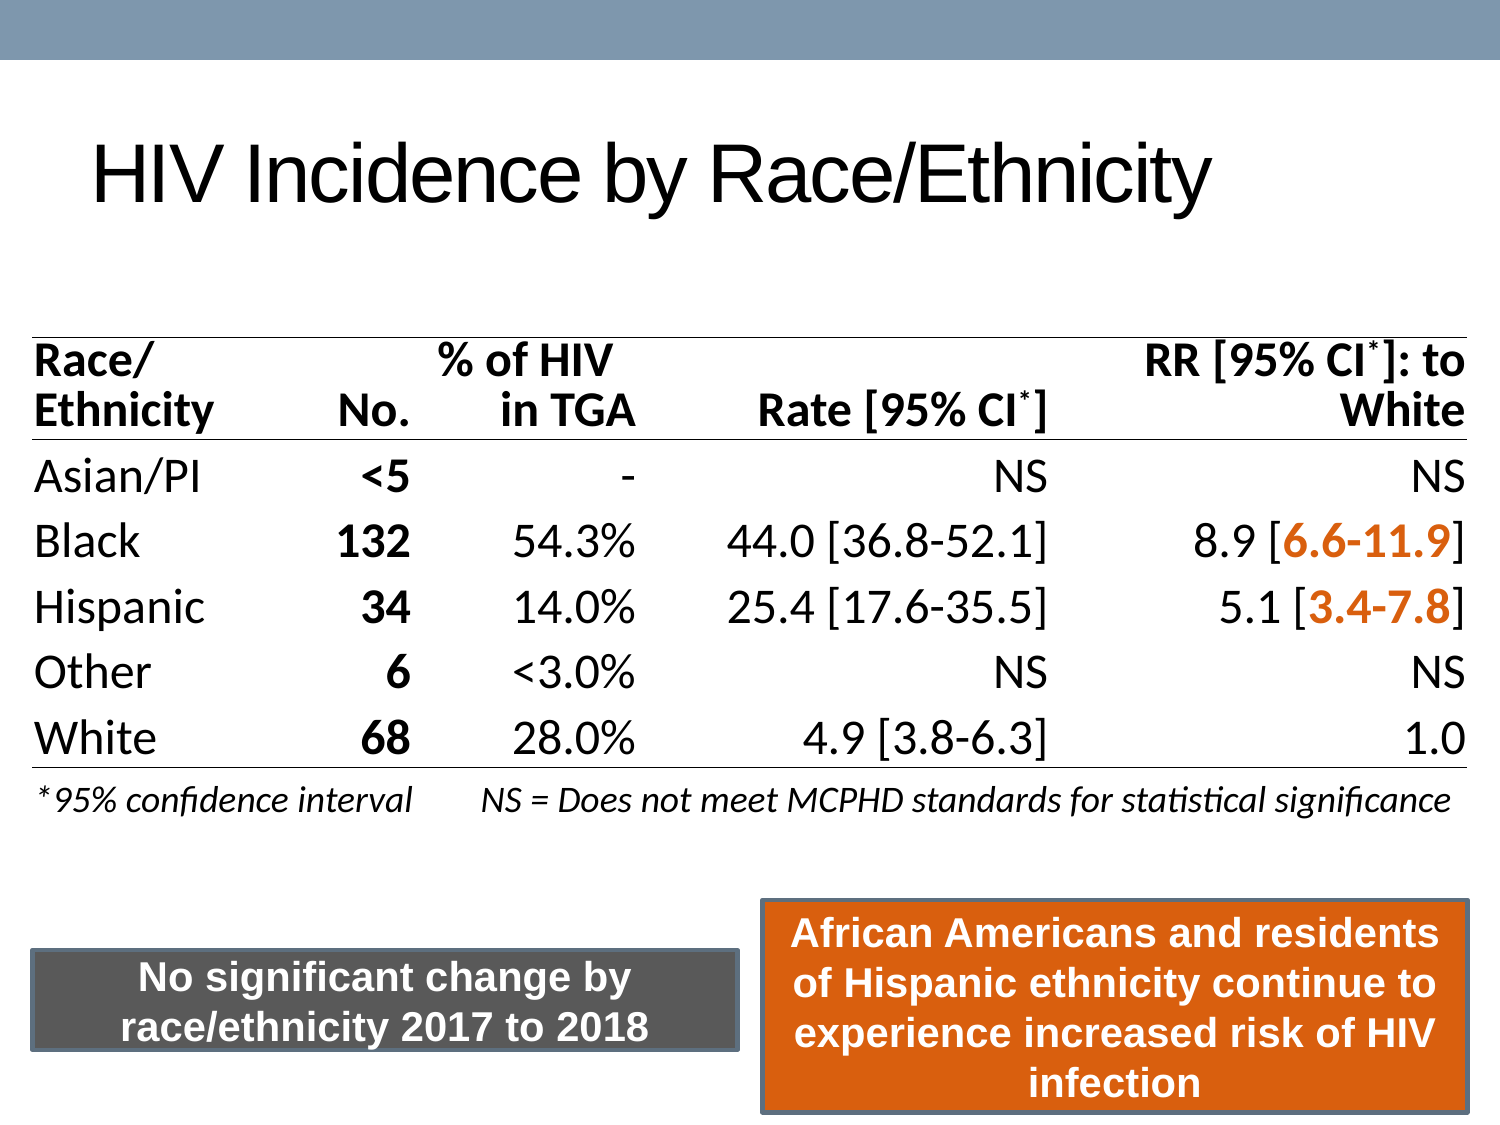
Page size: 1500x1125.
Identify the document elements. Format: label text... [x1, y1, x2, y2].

table_cell 28.0% [412, 702, 637, 767]
table_cell 25.4 [17.6-35.5] [637, 570, 1050, 636]
table_cell <3.0% [412, 636, 637, 702]
table_cell 5.1 [3.4-7.8] [1050, 570, 1467, 636]
table_cell NS [1050, 636, 1467, 702]
text_box No significant change by race/ethnicity 2017 to 2018 [30, 948, 740, 1052]
table_cell - [412, 440, 637, 505]
table_cell 1.0 [1050, 702, 1467, 767]
table_cell 44.0 [36.8-52.1] [637, 505, 1050, 570]
table_header % of HIV in TGA [412, 338, 637, 439]
table_header RR [95% CI*]: to White [1050, 338, 1467, 439]
table_cell 4.9 [3.8-6.3] [637, 702, 1050, 767]
table_cell 6 [262, 636, 412, 702]
table_cell 68 [262, 702, 412, 767]
table_cell White [32, 702, 262, 767]
table_cell NS [637, 636, 1050, 702]
table_cell <5 [262, 440, 412, 505]
text_box African Americans and residents of Hispanic ethnicity continue to experience increased risk of HIV infection [760, 898, 1470, 1115]
table_header No. [262, 338, 412, 439]
table_cell 34 [262, 570, 412, 636]
table_cell Hispanic [32, 570, 262, 636]
table_cell NS [1050, 440, 1467, 505]
table_cell NS [637, 440, 1050, 505]
table_header Race/ Ethnicity [32, 338, 262, 439]
table_header Rate [95% CI*] [637, 338, 1050, 439]
table_cell Asian/PI [32, 440, 262, 505]
table_cell Other [32, 636, 262, 702]
table_cell 8.9 [6.6-11.9] [1050, 505, 1467, 570]
table_cell 14.0% [412, 570, 637, 636]
table_cell 54.3% [412, 505, 637, 570]
table_cell 132 [262, 505, 412, 570]
table_cell Black [32, 505, 262, 570]
title HIV Incidence by Race/Ethnicity [75, 87, 1425, 250]
table_cell *95% confidence interval NS = Does not meet MCPHD standards for statistical significance [32, 768, 1467, 822]
